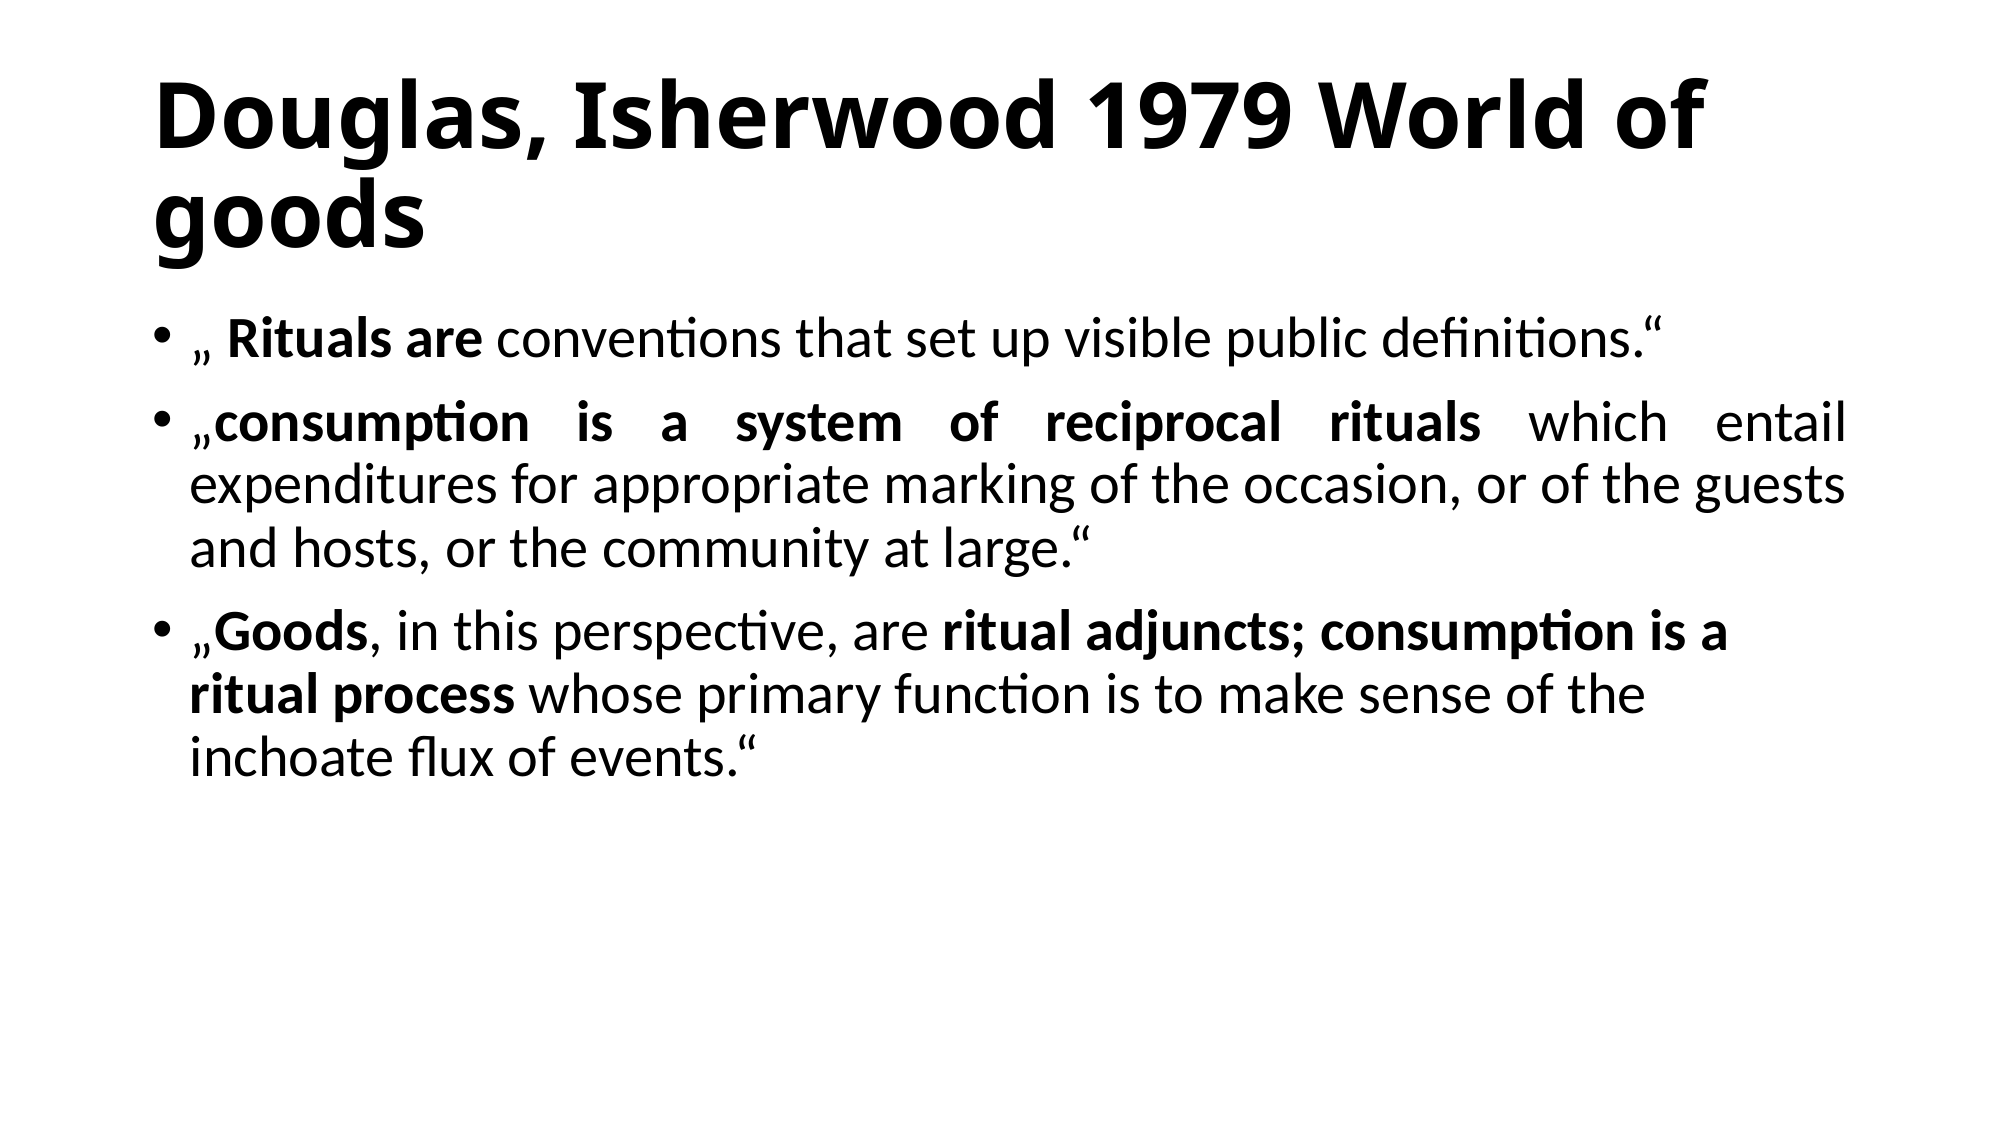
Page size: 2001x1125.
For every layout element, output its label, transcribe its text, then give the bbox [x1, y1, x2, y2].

list „ Rituals are conventions that set up visible public definitions.“ „consumption is a system of reciprocal rituals which entail expenditures for appropriate marking of the occasion, or of the guests and hosts, or the community at large.“ „Goods, in this perspective, are ritual adjuncts; consumption is a ritual process whose primary function is to make sense of the inchoate flux of events.“ [137, 299, 1863, 1014]
title Douglas, Isherwood 1979 World of goods [137, 59, 1863, 278]
